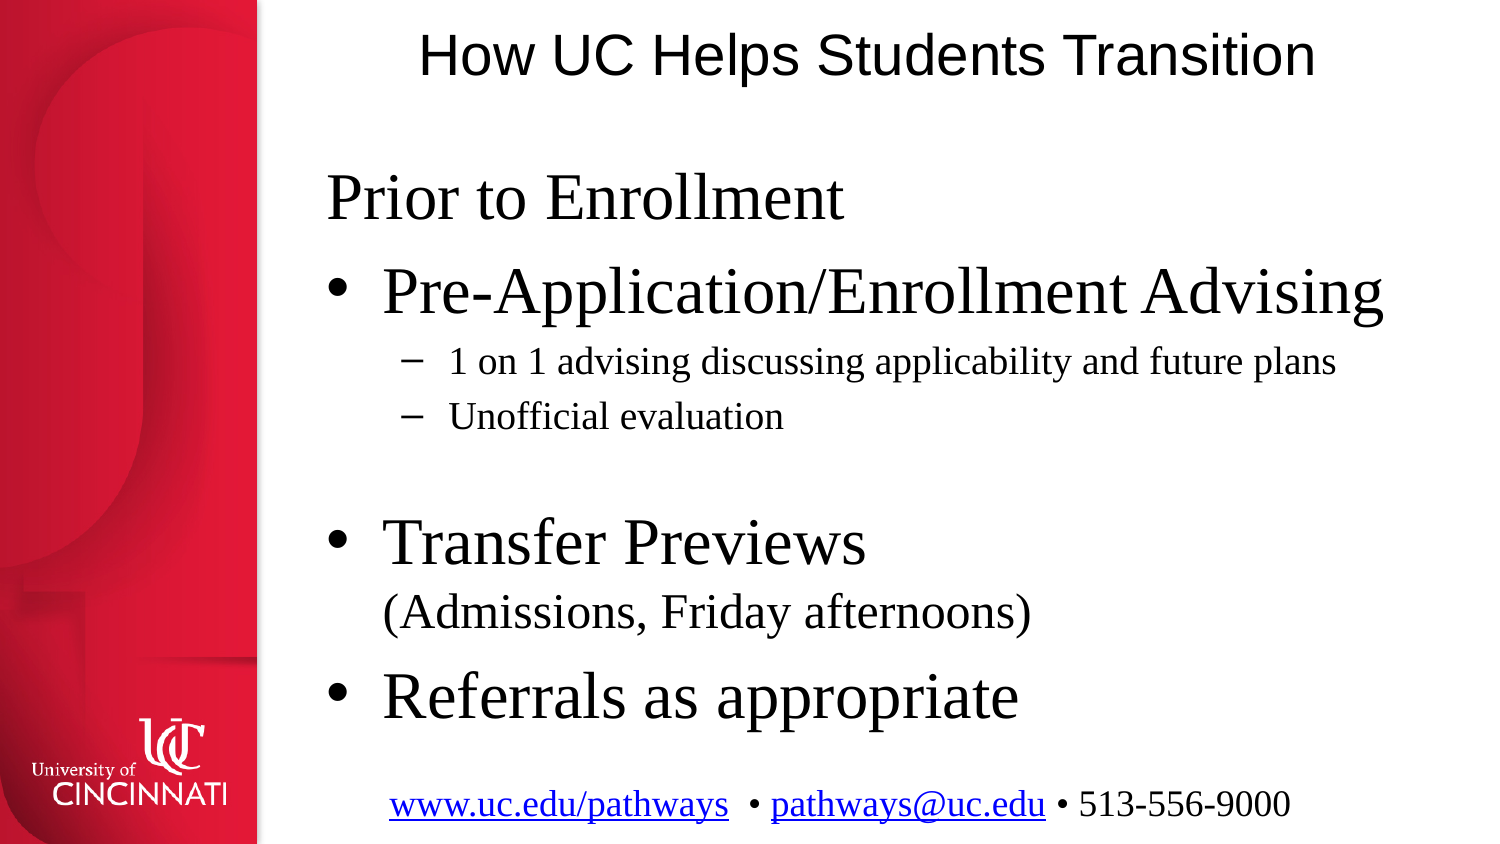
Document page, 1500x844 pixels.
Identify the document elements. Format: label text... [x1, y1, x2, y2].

picture [0, 0, 1500, 844]
text_box www.uc.edu/pathways • pathways@uc.edu • 513-556-9000 [374, 771, 1381, 832]
list Prior to Enrollment Pre-Application/Enrollment Advising 1 on 1 advising discussing applicability and future plans Unofficial evaluation Transfer Previews (Admissions, Friday afternoons) Referrals as appropriate [311, 145, 1425, 740]
title How UC Helps Students Transition [311, 0, 1425, 105]
